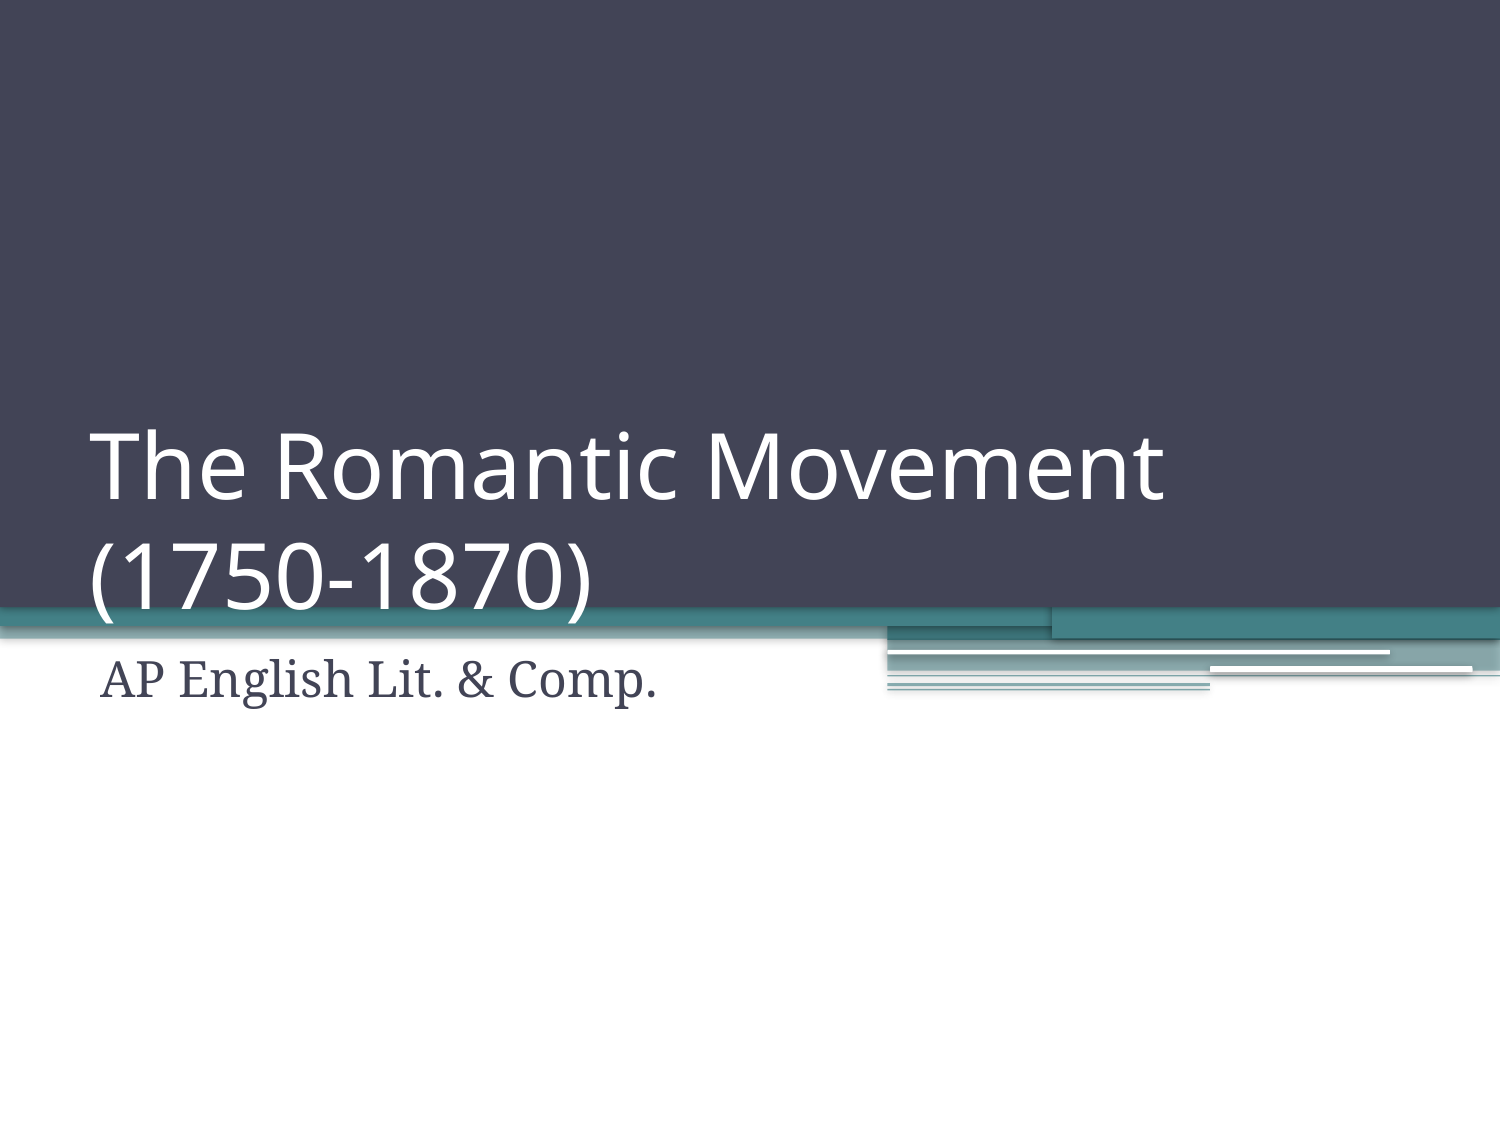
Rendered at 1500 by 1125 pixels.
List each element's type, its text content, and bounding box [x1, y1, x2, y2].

subtitle AP English Lit. & Comp. [75, 639, 888, 928]
title The Romantic Movement (1750-1870) [75, 394, 1463, 636]
